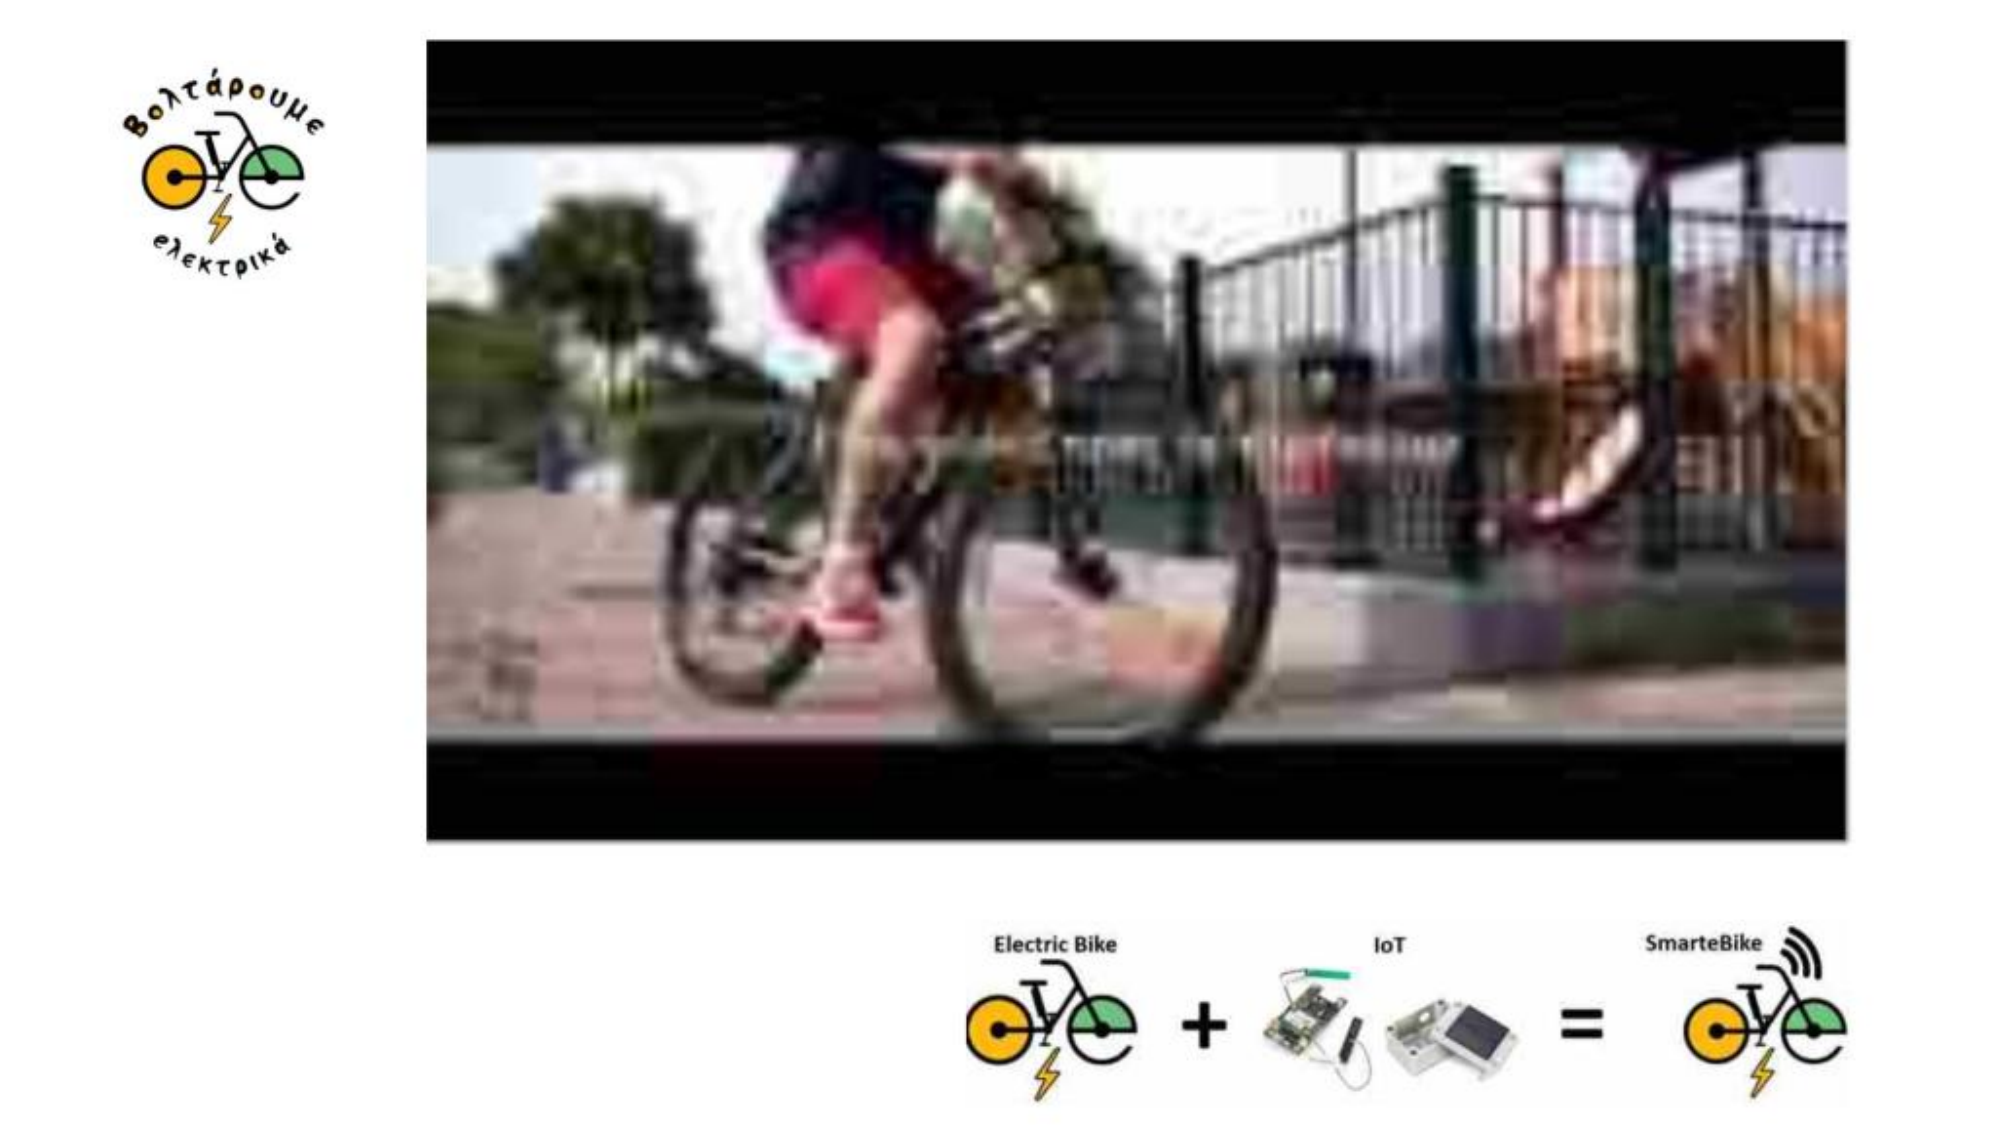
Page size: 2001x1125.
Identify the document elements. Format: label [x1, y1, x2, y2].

text_box [0, 0, 2000, 1125]
